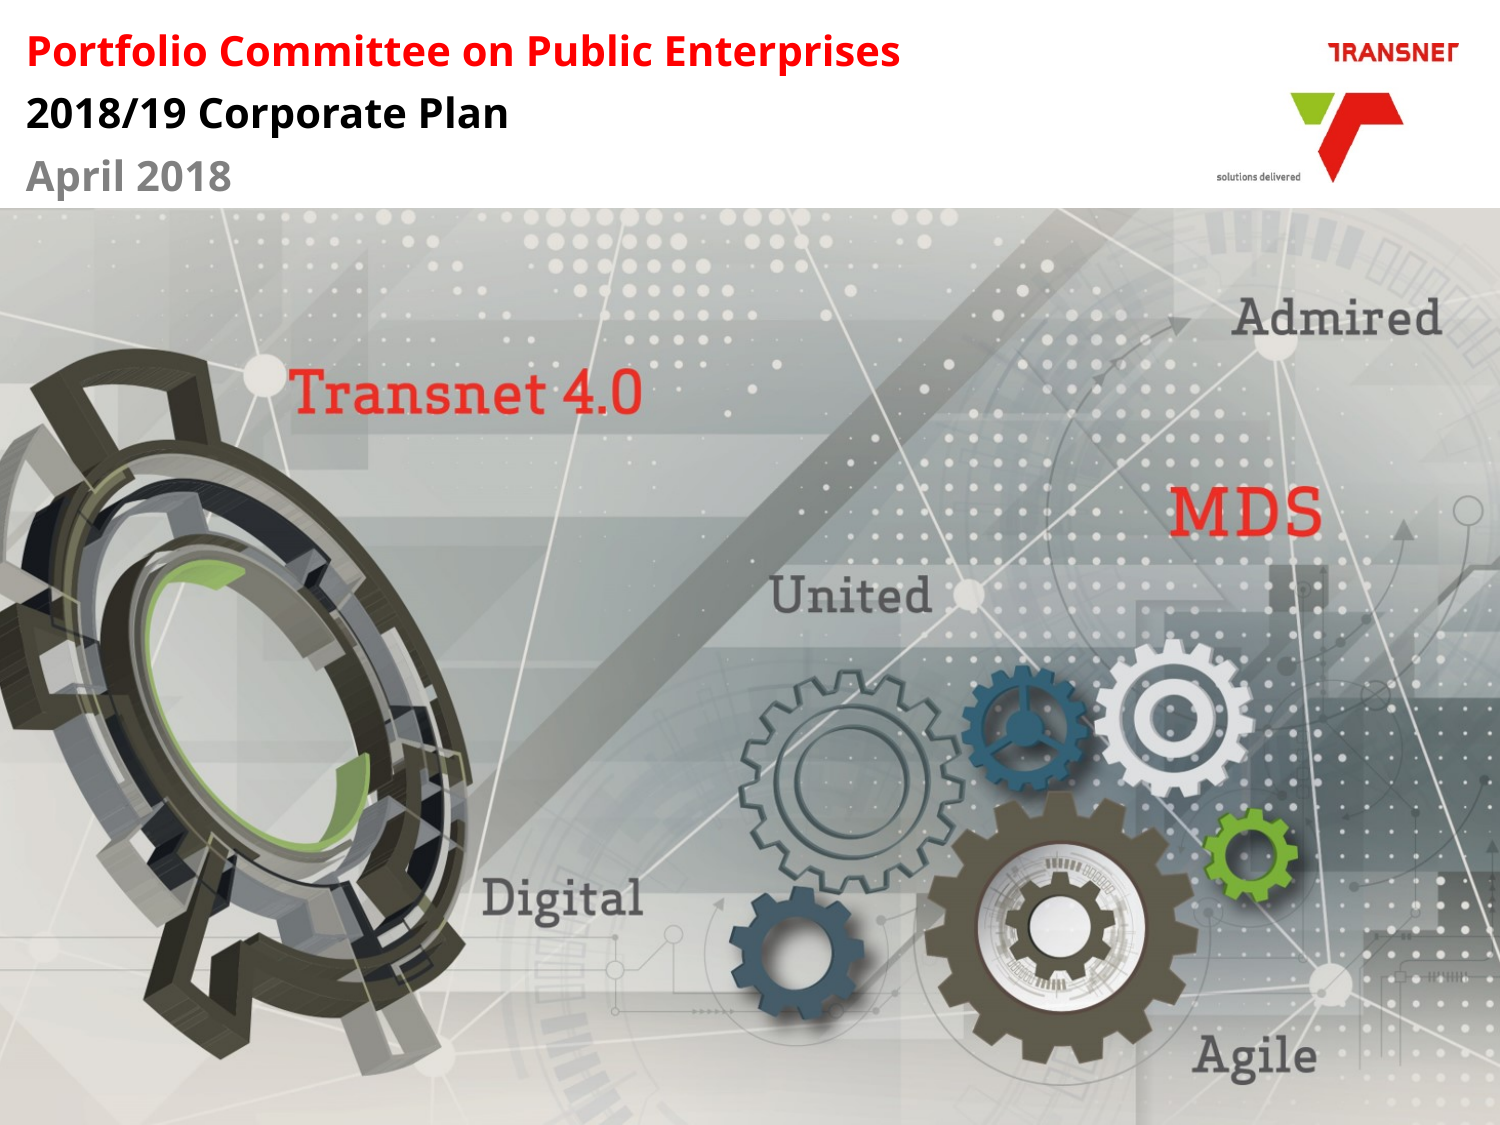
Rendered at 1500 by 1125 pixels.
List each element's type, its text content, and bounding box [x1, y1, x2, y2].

picture [1217, 43, 1459, 183]
picture [0, 207, 1500, 1125]
subtitle Portfolio Committee on Public Enterprises 2018/19 Corporate Plan April 2018 [20, 16, 1187, 206]
